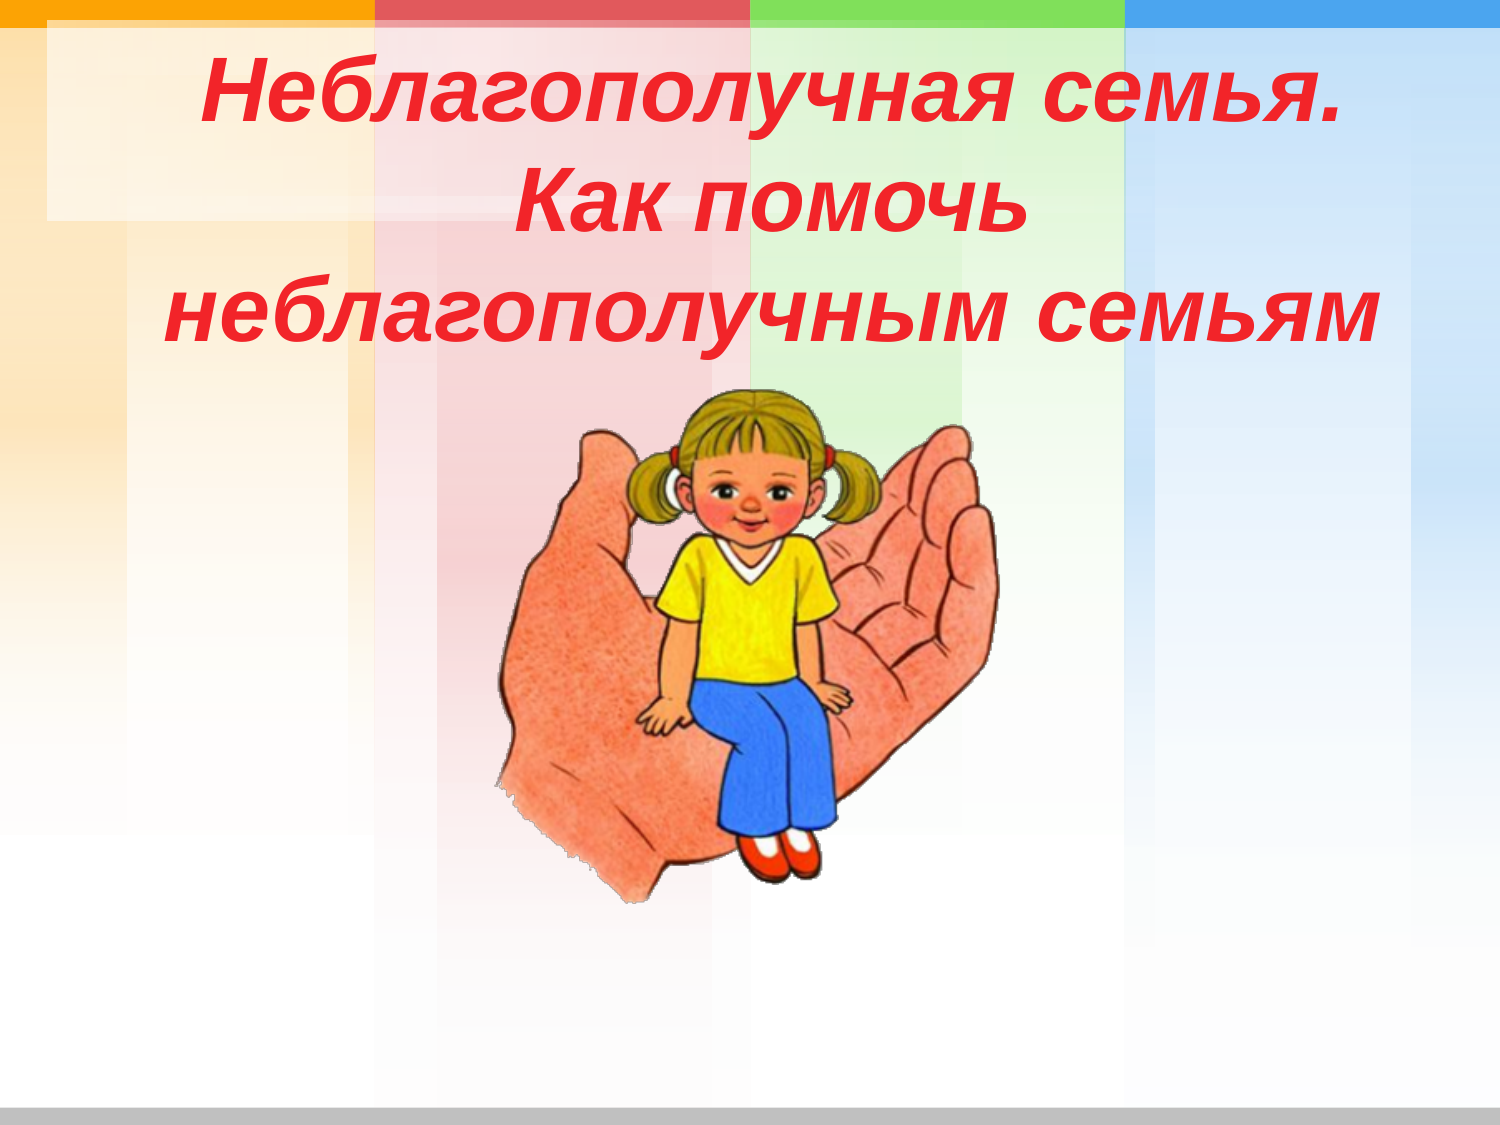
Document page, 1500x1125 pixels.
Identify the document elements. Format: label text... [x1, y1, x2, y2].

picture [489, 385, 1011, 915]
title Неблагополучная семья. Как помочь неблагополучным семьям [88, 0, 1459, 391]
